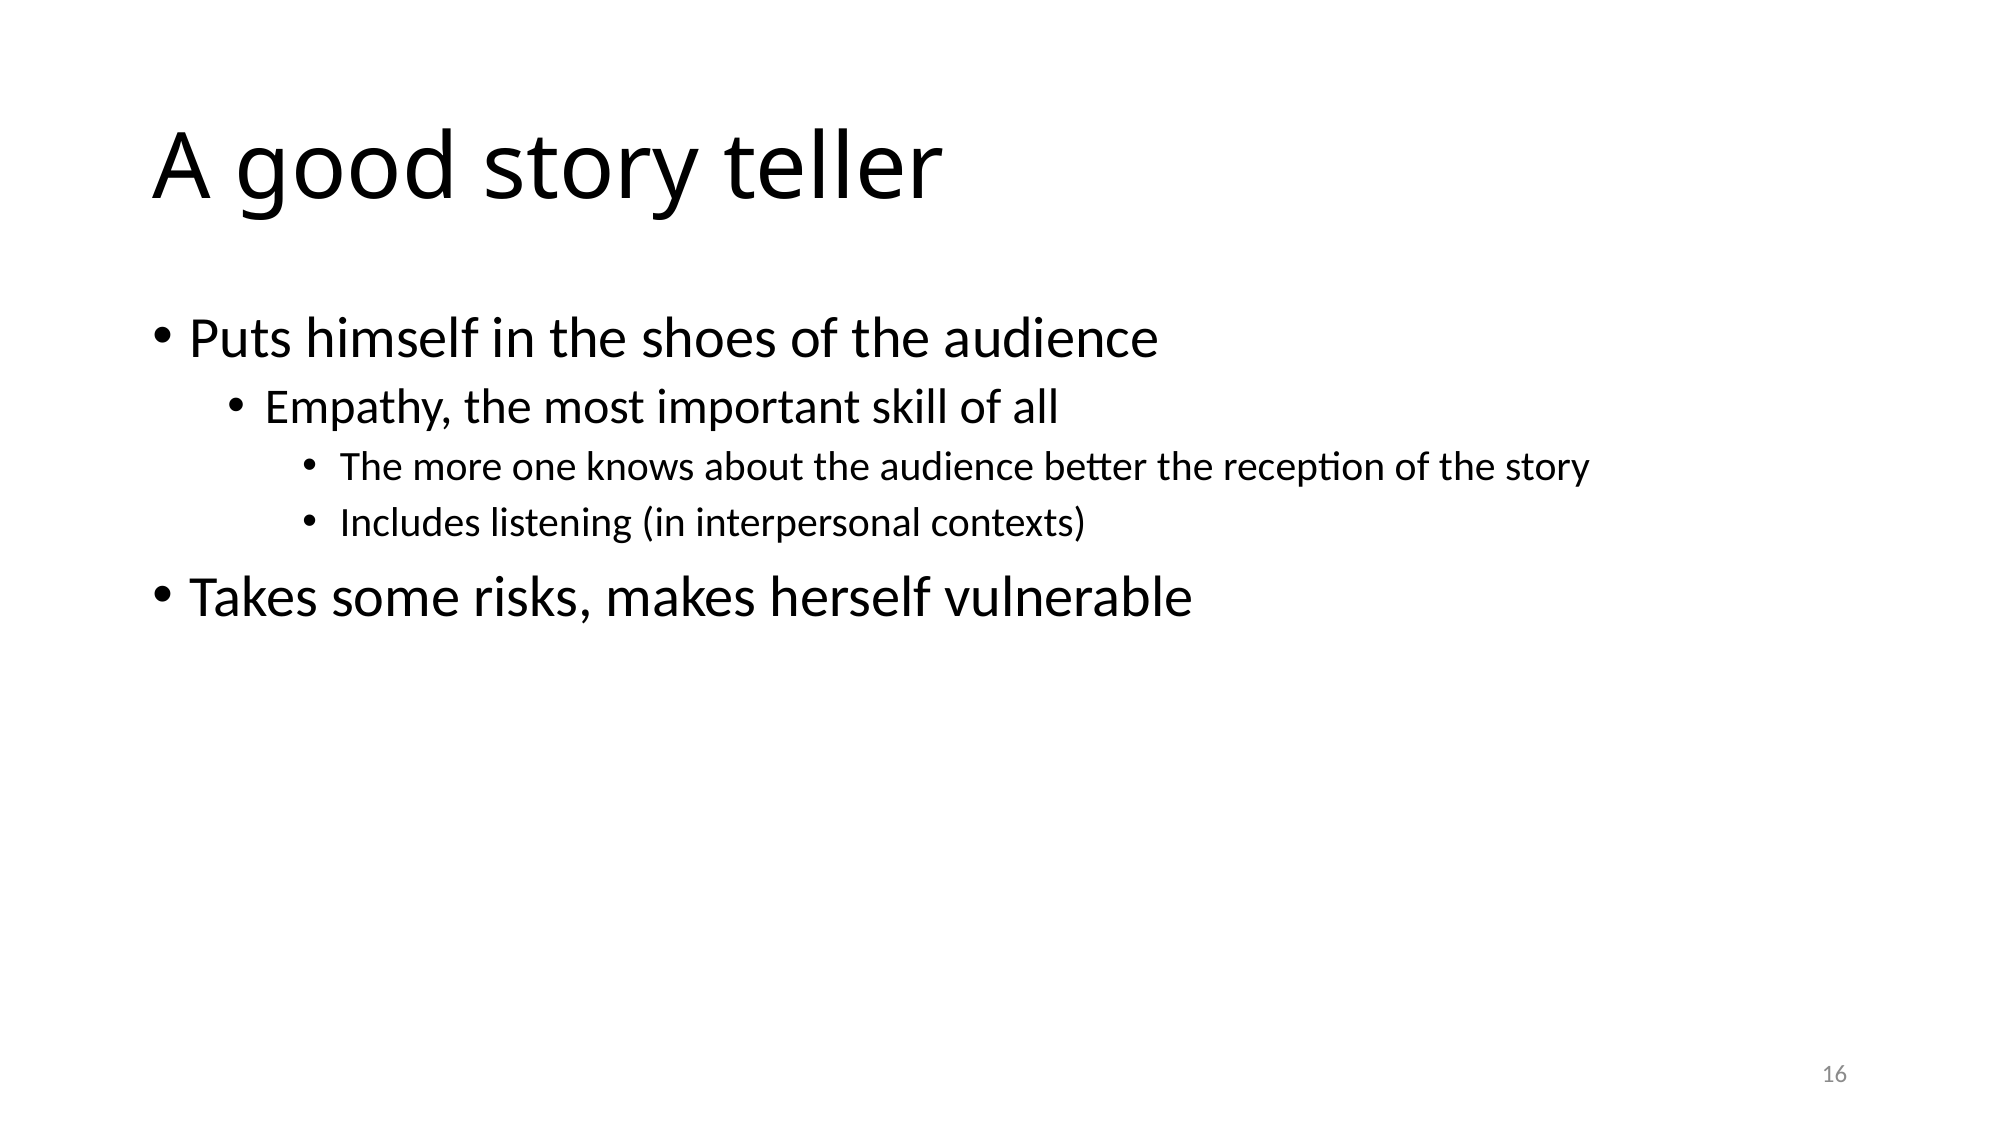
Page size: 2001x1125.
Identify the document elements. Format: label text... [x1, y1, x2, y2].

title A good story teller [137, 59, 1863, 278]
slide_number 16 [1412, 1042, 1863, 1103]
list Puts himself in the shoes of the audience Empathy, the most important skill of all The more one knows about the audience better the reception of the story Includes listening (in interpersonal contexts) Takes some risks, makes herself vulnerable [137, 299, 1863, 1014]
